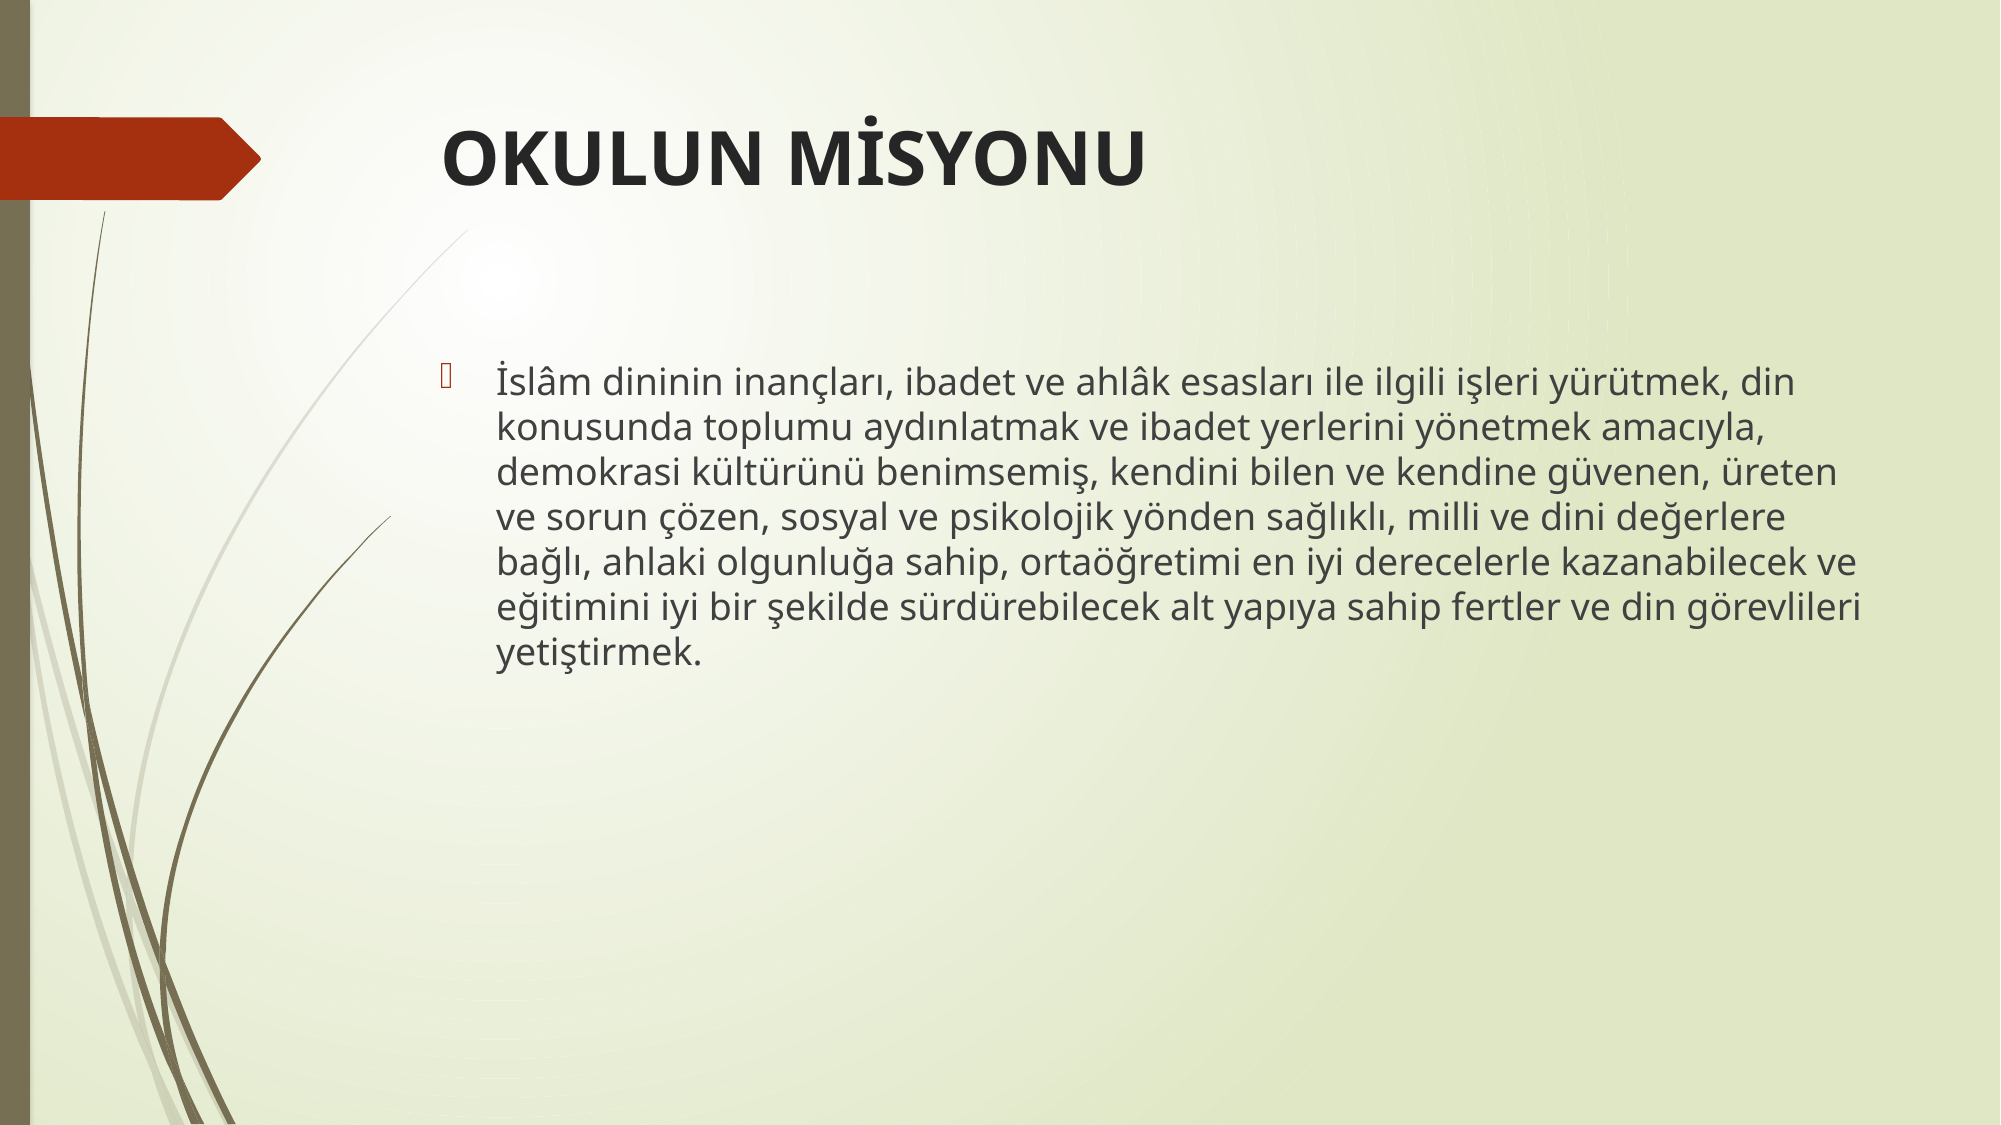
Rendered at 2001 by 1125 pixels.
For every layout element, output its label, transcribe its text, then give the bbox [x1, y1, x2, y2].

title OKULUN MİSYONU [425, 102, 1888, 313]
list İslâm dininin inançları, ibadet ve ahlâk esasları ile ilgili işleri yürütmek, din konusunda toplumu aydınlatmak ve ibadet yerlerini yönetmek amacıyla, demokrasi kültürünü benimsemiş, kendini bilen ve kendine güvenen, üreten ve sorun çözen, sosyal ve psikolojik yönden sağlıklı, milli ve dini değerlere bağlı, ahlaki olgunluğa sahip, ortaöğretimi en iyi derecelerle kazanabilecek ve eğitimini iyi bir şekilde sürdürebilecek alt yapıya sahip fertler ve din görevlileri yetiştirmek. [424, 350, 1888, 970]
